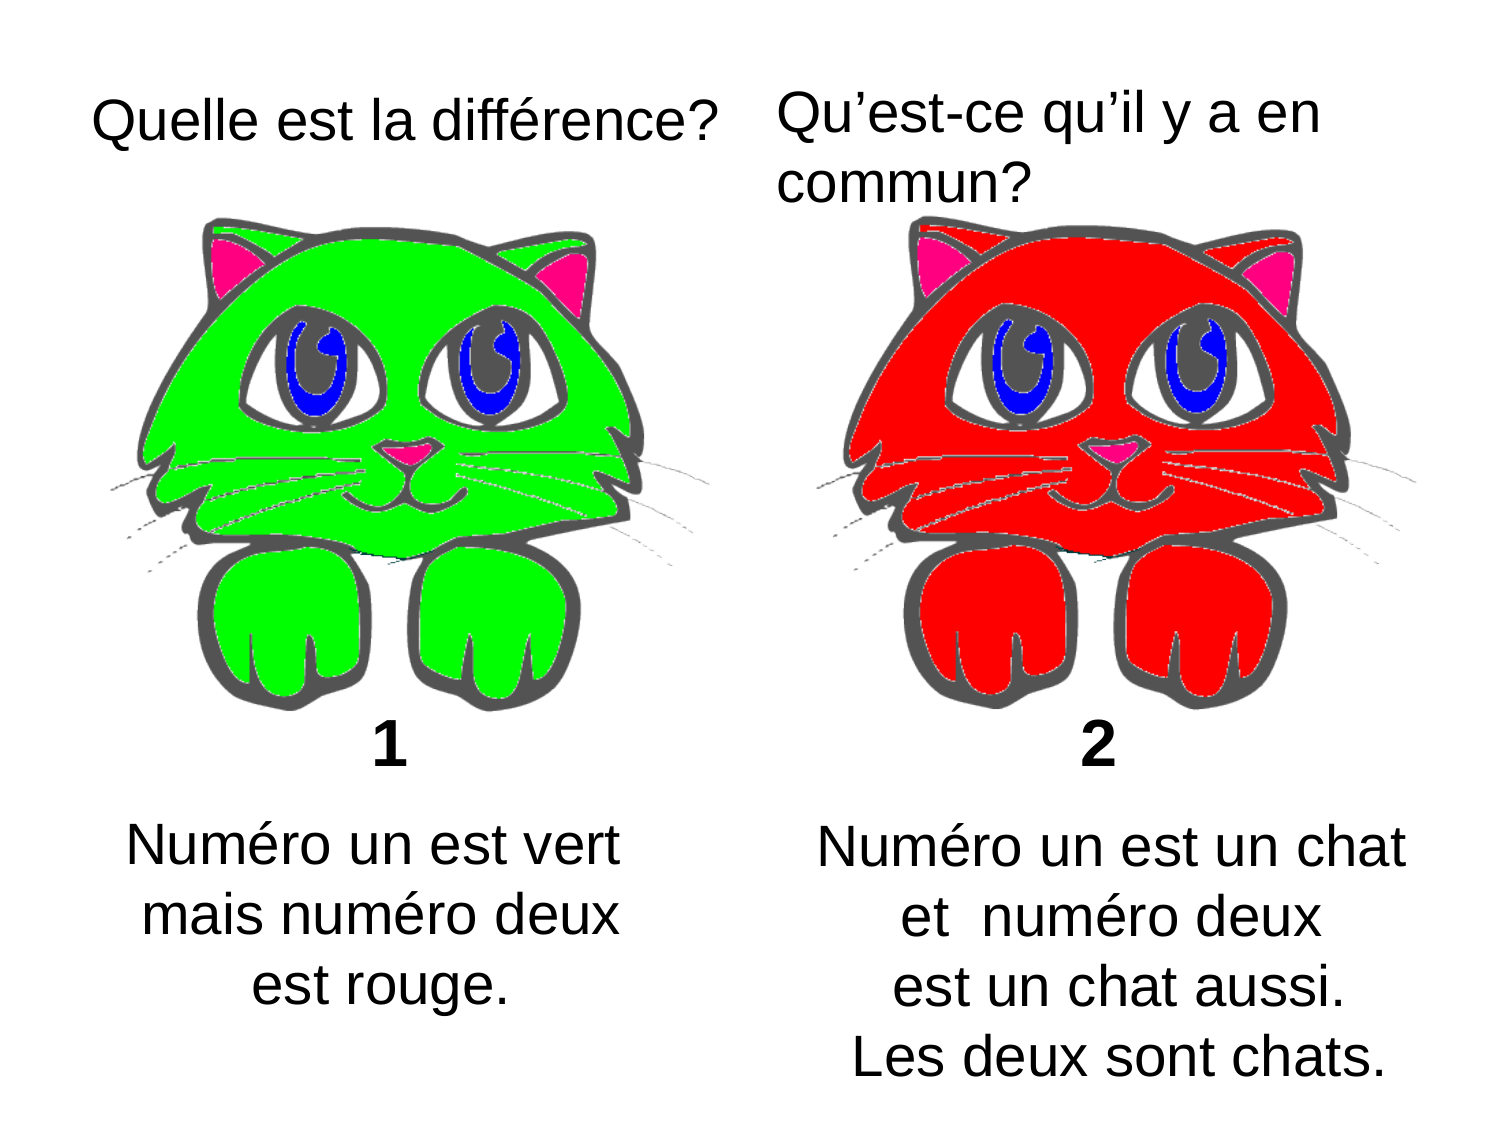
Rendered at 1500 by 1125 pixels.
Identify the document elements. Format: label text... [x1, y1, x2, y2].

text_box Numéro un est vert mais numéro deux est rouge. [32, 798, 730, 1024]
text_box Qu’est-ce qu’il y a en commun? [761, 66, 1436, 221]
picture [785, 191, 1436, 734]
picture [53, 160, 736, 740]
text_box 1 [336, 740, 443, 788]
text_box Numéro un est un chat et numéro deux est un chat aussi. Les deux sont chats. [771, 800, 1469, 1096]
text_box Quelle est la différence? [76, 74, 868, 159]
text_box 2 [1045, 734, 1152, 788]
